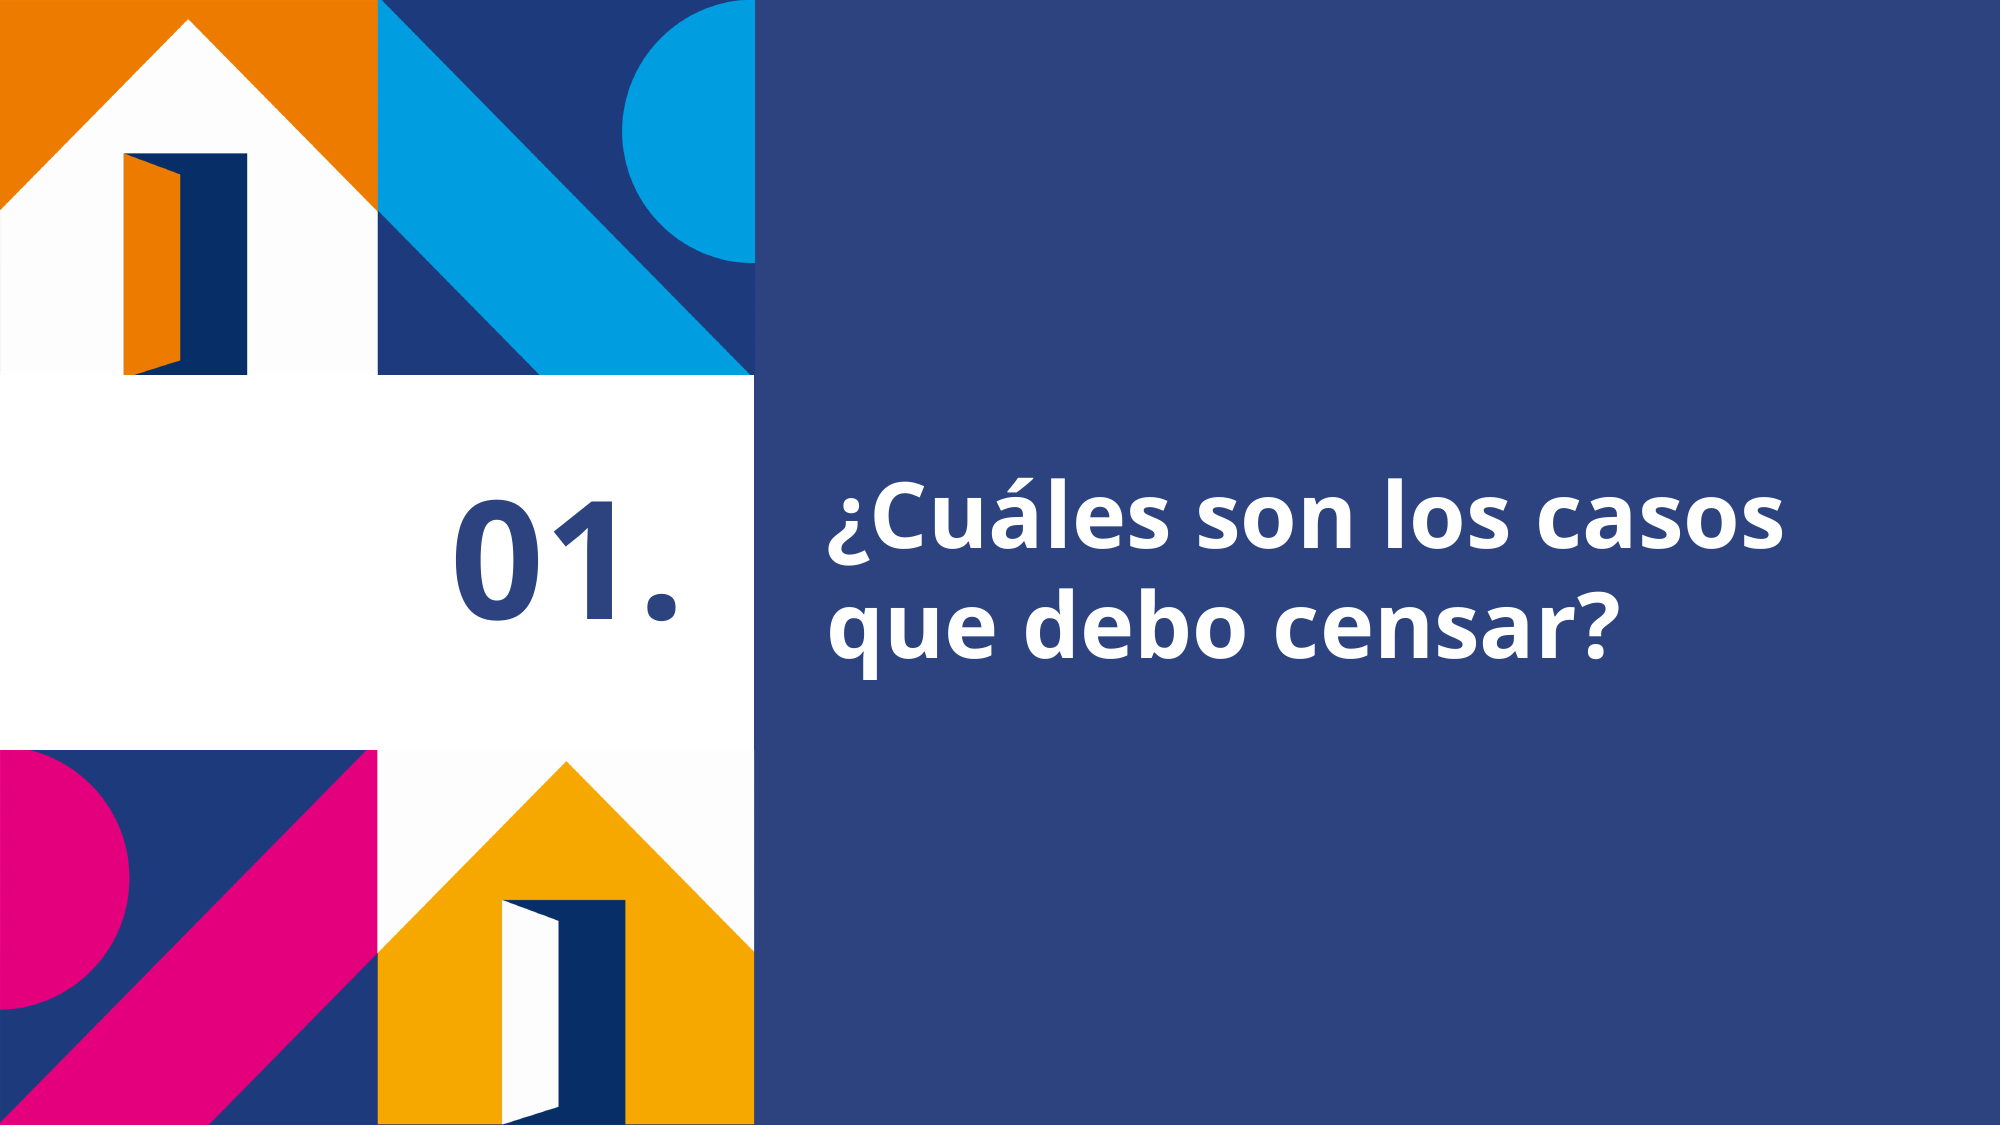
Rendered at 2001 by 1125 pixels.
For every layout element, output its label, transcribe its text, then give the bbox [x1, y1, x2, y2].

picture [0, 0, 537, 375]
picture [0, 750, 755, 1125]
picture [384, 0, 756, 375]
title 01. [0, 443, 701, 690]
list ¿Cuáles son los casos que debo censar? [826, 443, 1904, 690]
